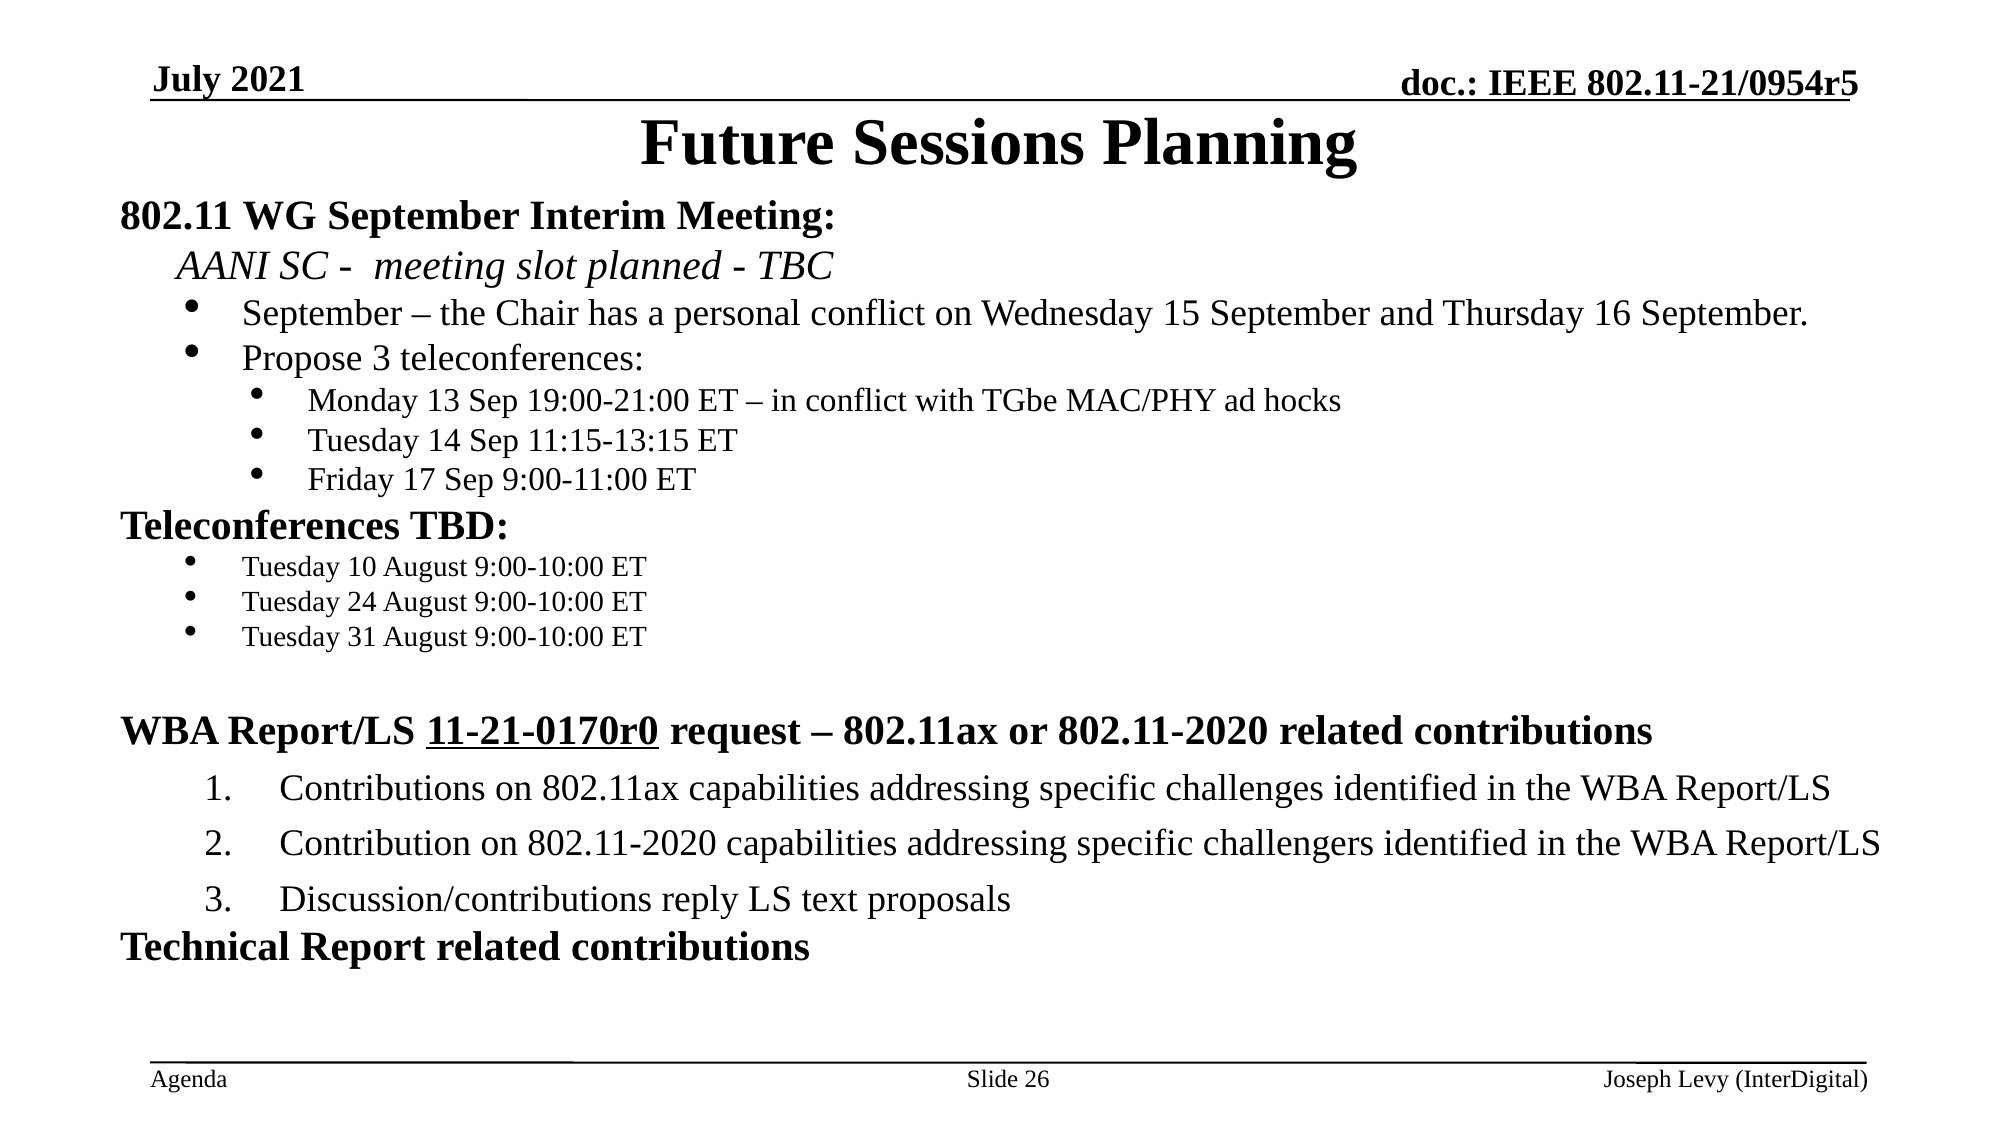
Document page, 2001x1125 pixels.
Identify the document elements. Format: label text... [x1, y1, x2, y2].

title Future Sessions Planning [149, 104, 1850, 171]
list 802.11 WG September Interim Meeting: AANI SC - meeting slot planned - TBC September – the Chair has a personal conflict on Wednesday 15 September and Thursday 16 September. Propose 3 teleconferences: Monday 13 Sep 19:00-21:00 ET – in conflict with TGbe MAC/PHY ad hocks Tuesday 14 Sep 11:15-13:15 ET Friday 17 Sep 9:00-11:00 ET Teleconferences TBD: Tuesday 10 August 9:00-10:00 ET Tuesday 24 August 9:00-10:00 ET Tuesday 31 August 9:00-10:00 ET WBA Report/LS 11-21-0170r0 request – 802.11ax or 802.11-2020 related contributions Contributions on 802.11ax capabilities addressing specific challenges identified in the WBA Report/LS Contribution on 802.11-2020 capabilities addressing specific challengers identified in the WBA Report/LS Discussion/contributions reply LS text proposals Technical Report related contributions [104, 179, 1912, 1065]
footer Joseph Levy (InterDigital) [1171, 1061, 1869, 1093]
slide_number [152, 54, 563, 100]
slide_number Slide 26 [950, 1061, 1067, 1123]
